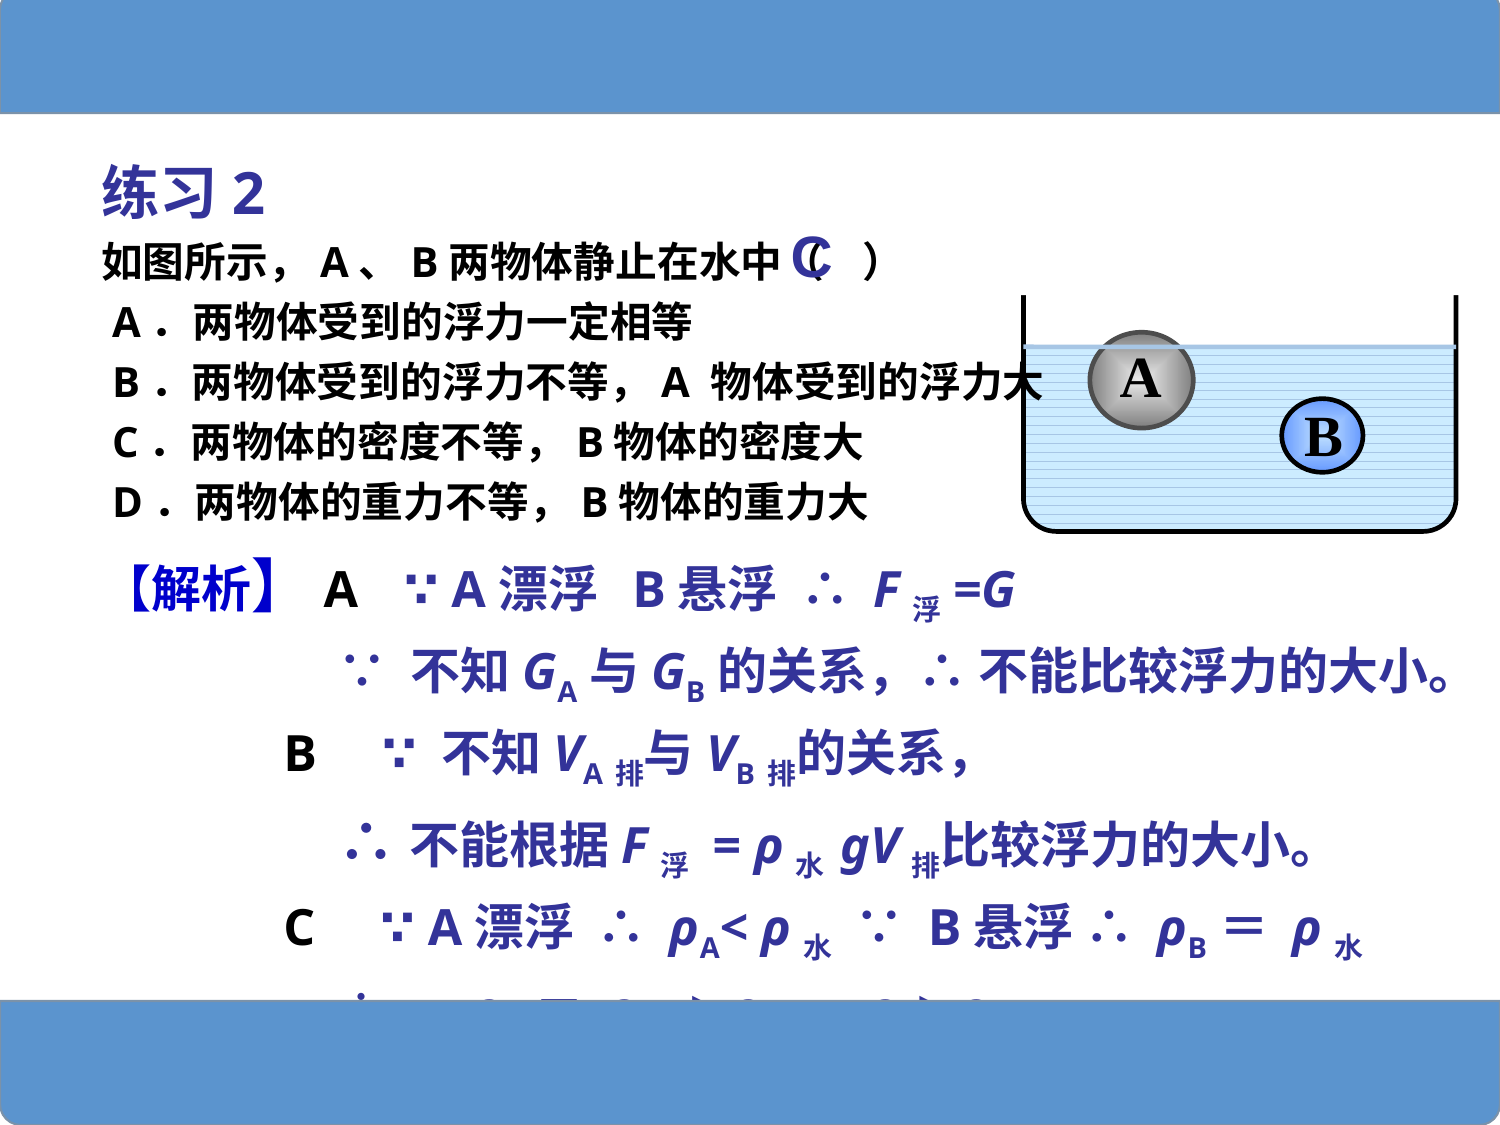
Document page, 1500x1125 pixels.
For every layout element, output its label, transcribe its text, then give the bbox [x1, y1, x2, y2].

text_box 练习2 如图所示，A、B两物体静止在水中（ ） A．两物体受到的浮力一定相等 B．两物体受到的浮力不等，A 物体受到的浮力大 C．两物体的密度不等，B物体的密度大 D．两物体的重力不等，B物体的重力大 [86, 134, 1482, 526]
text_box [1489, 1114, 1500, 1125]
text_box [0, 999, 1500, 1125]
text_box C [775, 212, 847, 297]
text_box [1008, 229, 1497, 562]
text_box 【解析】A ∵ A漂浮 B悬浮 ∴ F浮=G ∵ 不知GA与GB的关系，∴ 不能比较浮力的大小。 B ∵ 不知VA排与VB排的关系， ∴不能根据F浮 = ρ水 gV排比较浮力的大小。 C ∵ A漂浮 ∴ ρA< ρ水 ∵ B悬浮 ∴ ρB＝ ρ水 ∴ ρB＝ ρ水> ρA ，ρB> ρA 。 [86, 526, 1500, 999]
text_box [0, 0, 1500, 115]
